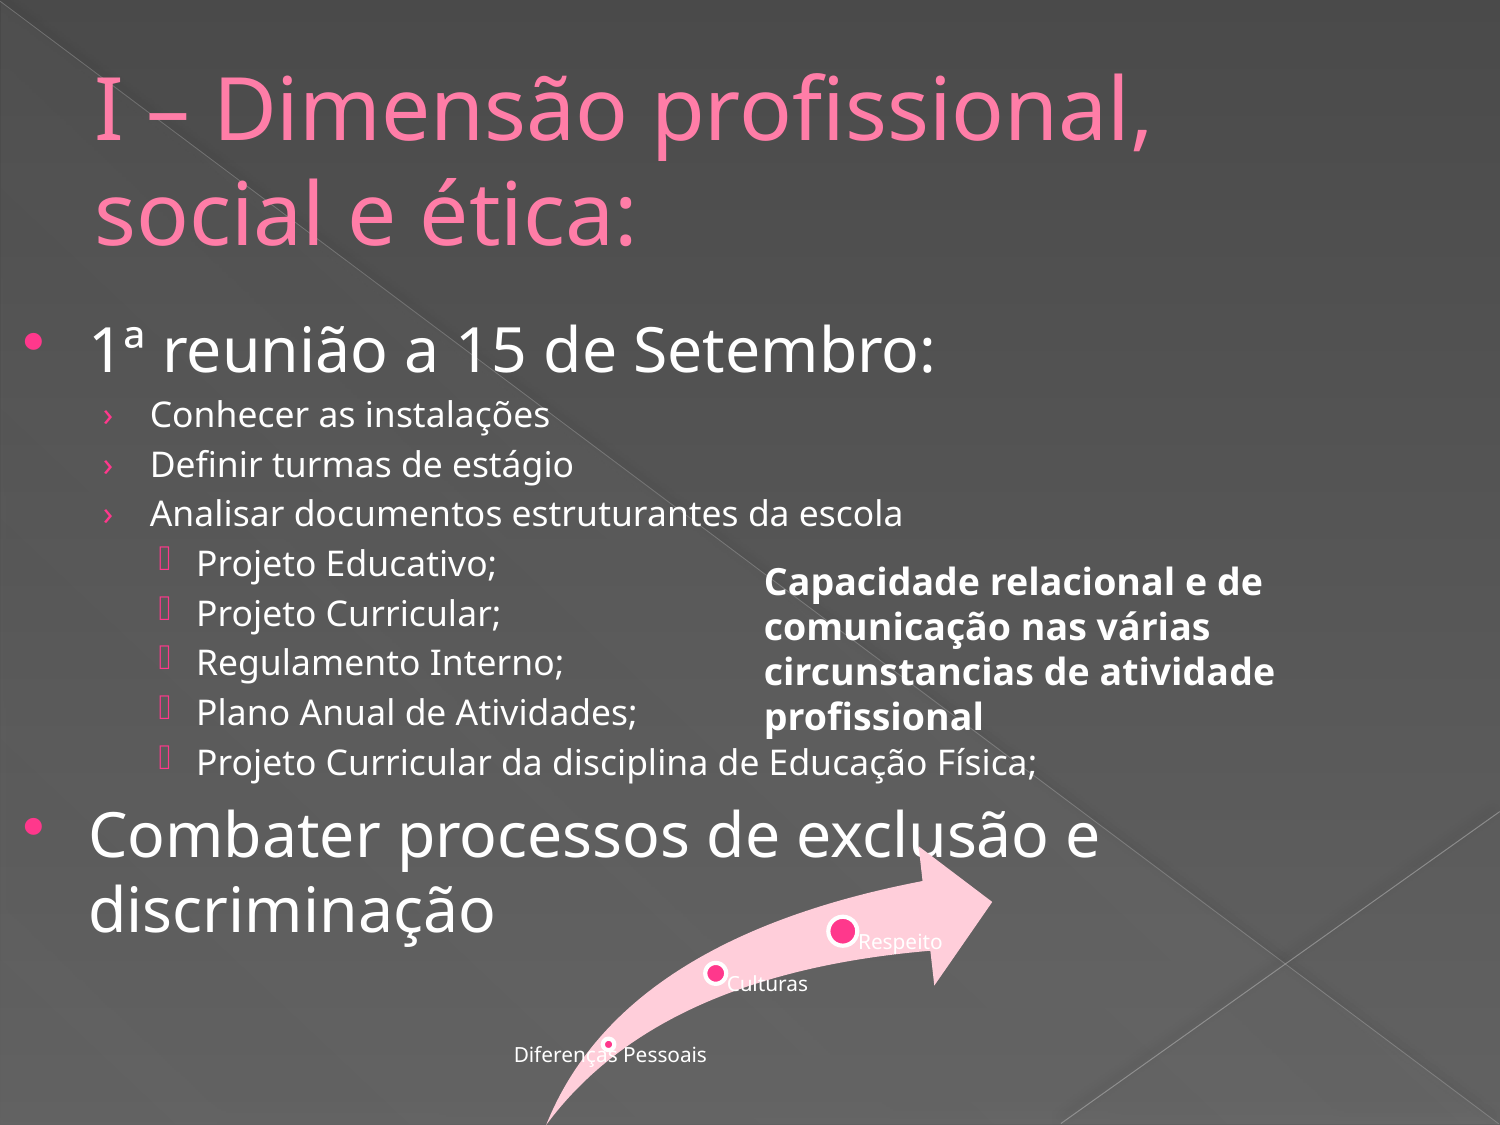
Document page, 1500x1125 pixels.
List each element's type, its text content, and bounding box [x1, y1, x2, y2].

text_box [0, 845, 1500, 1125]
list 1ª reunião a 15 de Setembro: Conhecer as instalações Definir turmas de estágio Analisar documentos estruturantes da escola Projeto Educativo; Projeto Curricular; Regulamento Interno; Plano Anual de Atividades; Projeto Curricular da disciplina de Educação Física; Combater processos de exclusão e discriminação [0, 302, 1350, 833]
title I – Dimensão profissional, social e ética: [0, 42, 1350, 273]
text_box Capacidade relacional e de comunicação nas várias circunstancias de atividade profissional [749, 550, 1500, 746]
